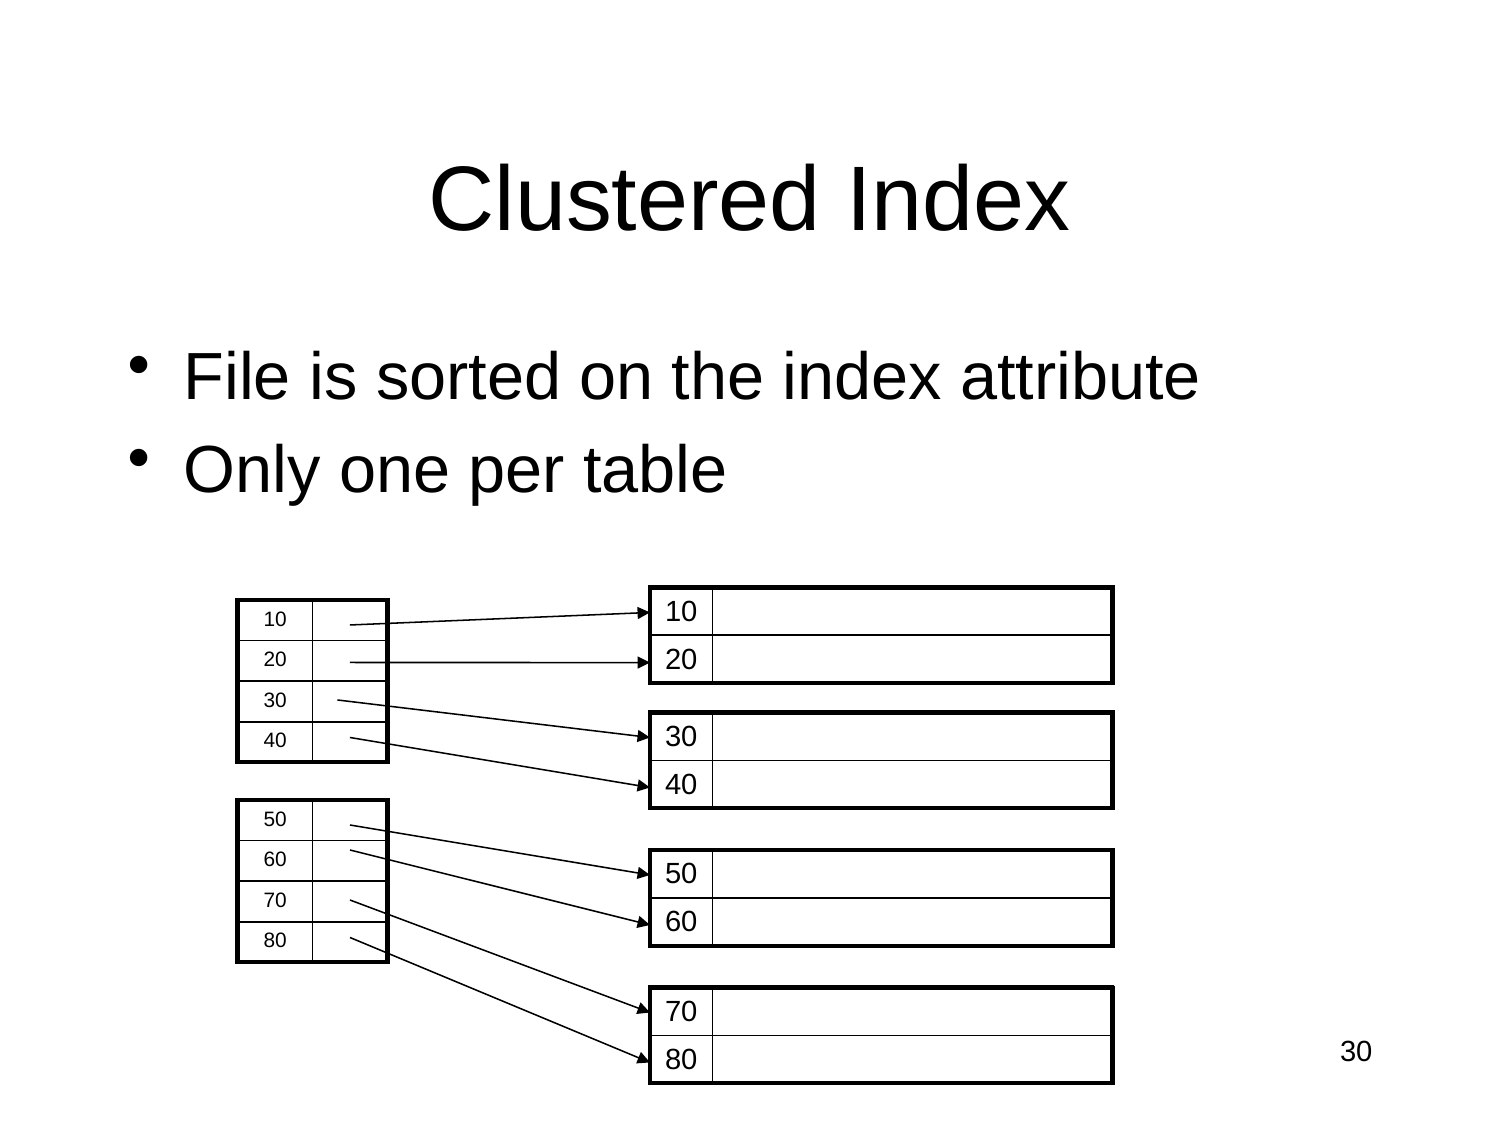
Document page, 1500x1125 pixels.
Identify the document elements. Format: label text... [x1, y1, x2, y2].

table_cell 40 [652, 761, 712, 806]
table_cell [313, 723, 385, 760]
text_box [349, 737, 650, 792]
table_header [713, 990, 1110, 1035]
table_cell 20 [652, 636, 712, 681]
table_header [713, 715, 1110, 760]
table_cell 60 [652, 899, 712, 944]
table_header 10 [652, 590, 712, 634]
text_box [349, 899, 650, 1014]
table_cell 40 [240, 723, 312, 760]
text_box [349, 656, 650, 669]
table_header [713, 852, 1110, 897]
table_header 50 [240, 802, 312, 840]
table_cell 60 [240, 841, 312, 880]
text_box [349, 849, 650, 928]
list File is sorted on the index attribute Only one per table [112, 324, 1413, 1001]
table_header 10 [240, 602, 312, 640]
table_header 70 [652, 990, 712, 1035]
table_cell [313, 641, 385, 680]
table_cell [313, 682, 385, 721]
title Clustered Index [112, 99, 1388, 288]
table_cell [313, 841, 385, 880]
table_cell 70 [240, 882, 312, 921]
table_cell [313, 882, 385, 921]
table_cell 80 [652, 1036, 712, 1081]
table_cell [713, 636, 1110, 681]
table_cell [713, 1036, 1110, 1081]
table_cell 20 [240, 641, 312, 680]
text_box [349, 606, 650, 626]
text_box [349, 824, 650, 880]
table_cell [713, 899, 1110, 944]
table_cell 80 [240, 923, 312, 960]
table_header 50 [652, 852, 712, 897]
table_cell [713, 761, 1110, 806]
text_box [337, 699, 650, 743]
text_box [349, 937, 650, 1064]
table_header [713, 590, 1110, 634]
table_header [313, 602, 385, 640]
slide_number 30 [1074, 1024, 1388, 1101]
table_cell [313, 923, 385, 960]
table_header [313, 802, 385, 840]
table_cell 30 [240, 682, 312, 721]
table_header 30 [652, 715, 712, 760]
